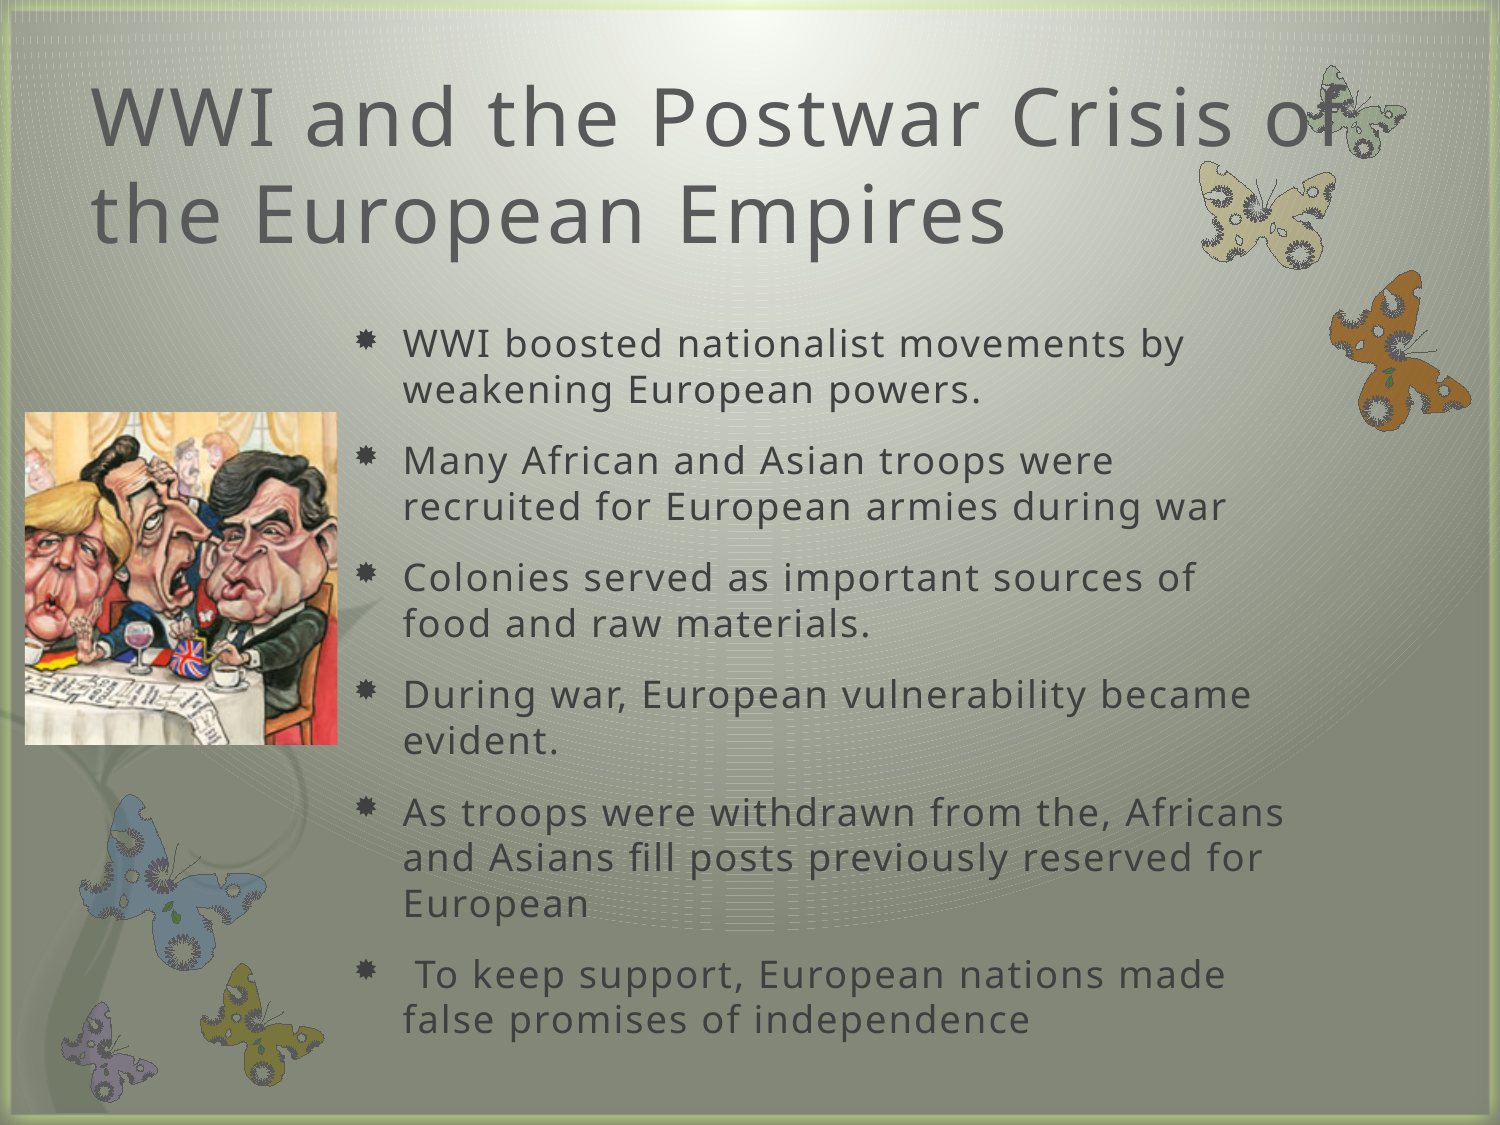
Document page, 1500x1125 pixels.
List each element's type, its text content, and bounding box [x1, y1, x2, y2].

picture [0, 412, 402, 1113]
list WWI boosted nationalist movements by weakening European powers. Many African and Asian troops were recruited for European armies during war Colonies served as important sources of food and raw materials. During war, European vulnerability became evident. As troops were withdrawn from the, Africans and Asians fill posts previously reserved for European To keep support, European nations made false promises of independence [337, 312, 1313, 1050]
title WWI and the Postwar Crisis of the European Empires [75, 24, 1375, 300]
